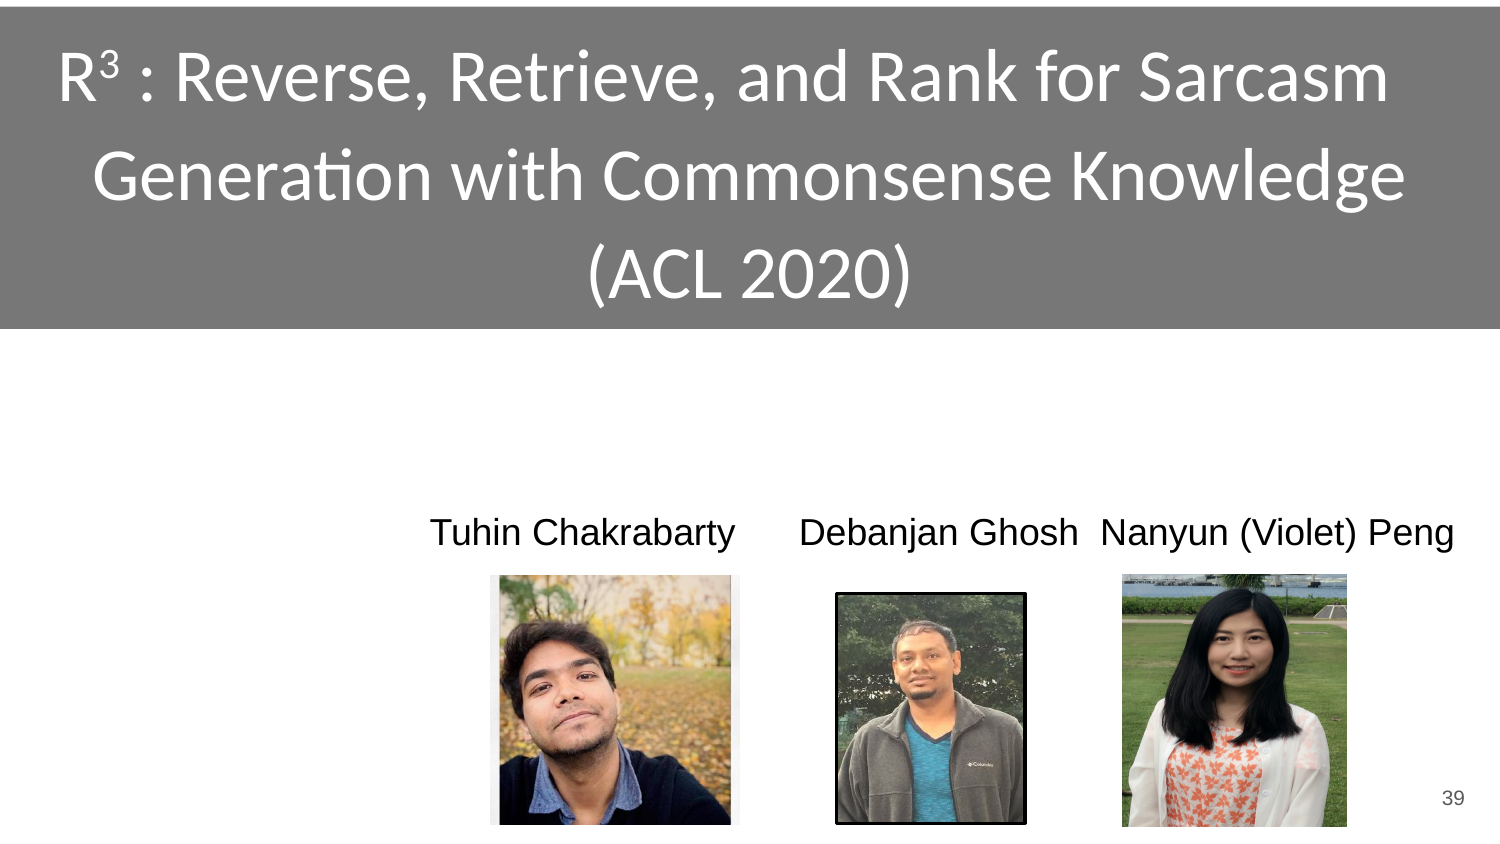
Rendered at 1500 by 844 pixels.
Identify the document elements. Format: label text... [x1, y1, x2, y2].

picture [1121, 573, 1348, 827]
slide_number 39 [1389, 764, 1480, 830]
title R3 : Reverse, Retrieve, and Rank for Sarcasm Generation with Commonsense Knowledge (ACL 2020) [0, 6, 1500, 329]
subtitle Tuhin Chakrabarty Debanjan Ghosh Nanyun (Violet) Peng [414, 493, 1485, 589]
picture [490, 575, 740, 825]
picture [837, 594, 1024, 822]
